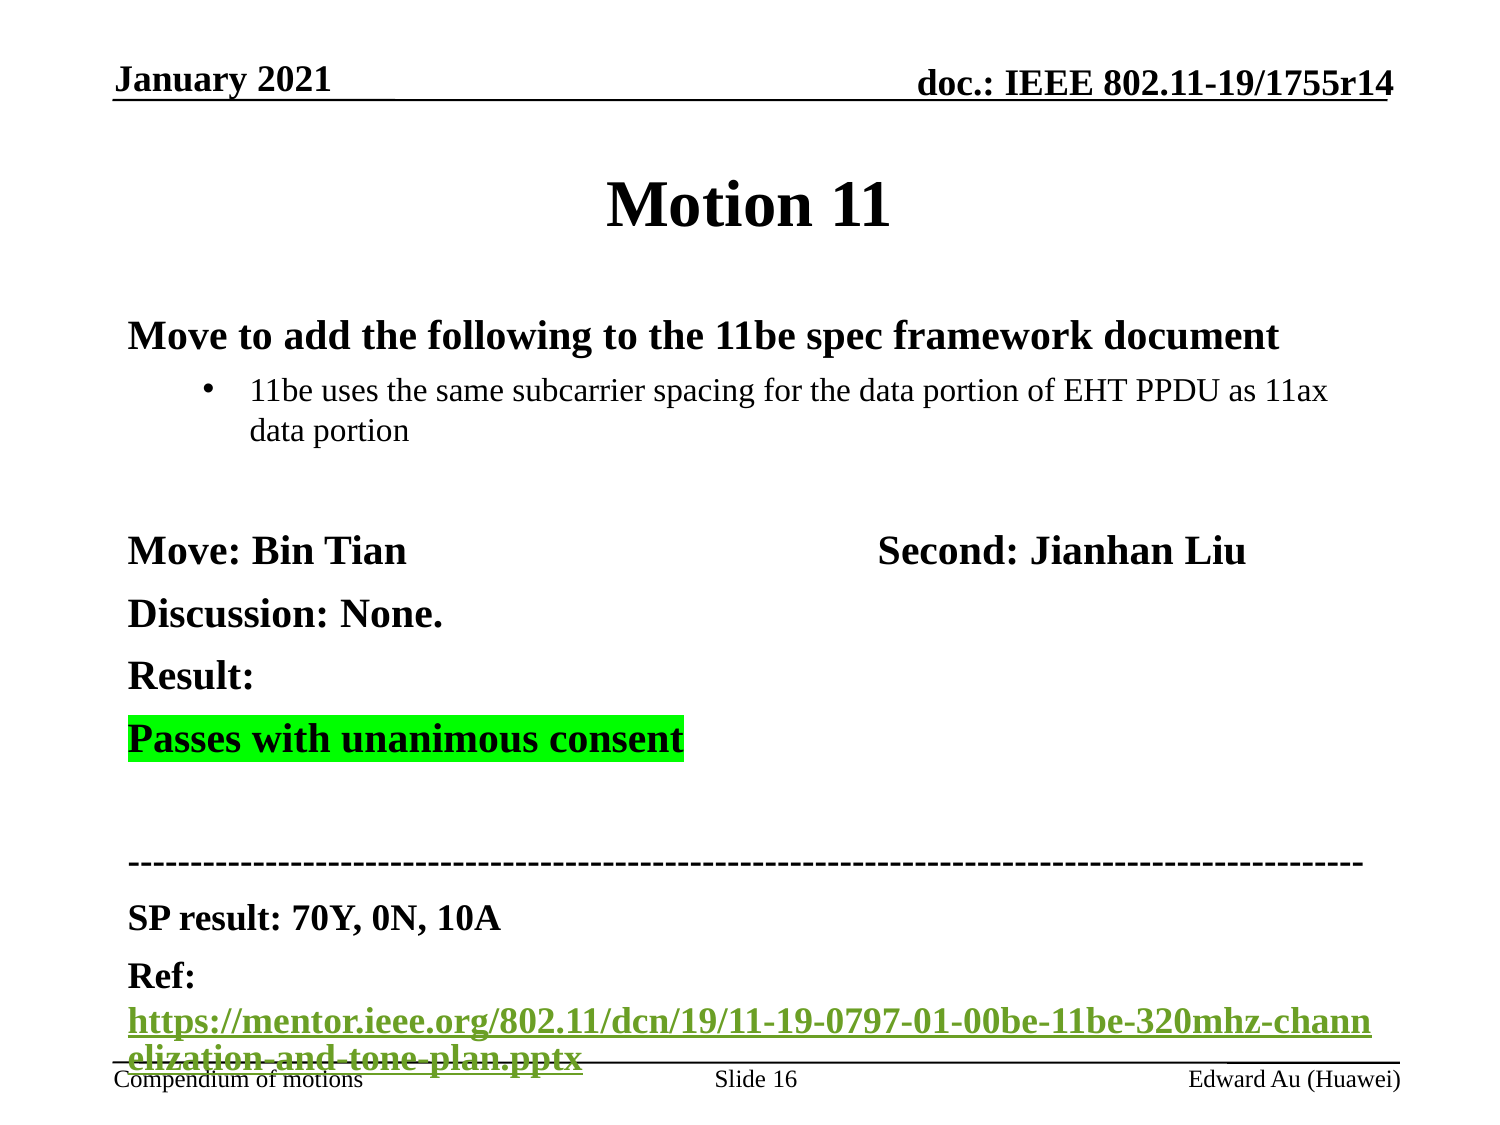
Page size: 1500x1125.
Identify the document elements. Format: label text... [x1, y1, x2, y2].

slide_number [114, 54, 423, 100]
footer Edward Au (Huawei) [878, 1061, 1402, 1093]
slide_number Slide 16 [712, 1061, 800, 1123]
list Move to add the following to the 11be spec framework document 11be uses the same subcarrier spacing for the data portion of EHT PPDU as 11ax data portion Move: Bin Tian Second: Jianhan Liu Discussion: None. Result: Passes with unanimous consent --------------------------------------------------------------------------------------------------- SP result: 70Y, 0N, 10A Ref: https://mentor.ieee.org/802.11/dcn/19/11-19-0797-01-00be-11be-320mhz-channelization-and-tone-plan.pptx [112, 299, 1388, 1063]
title Motion 11 [112, 112, 1388, 288]
